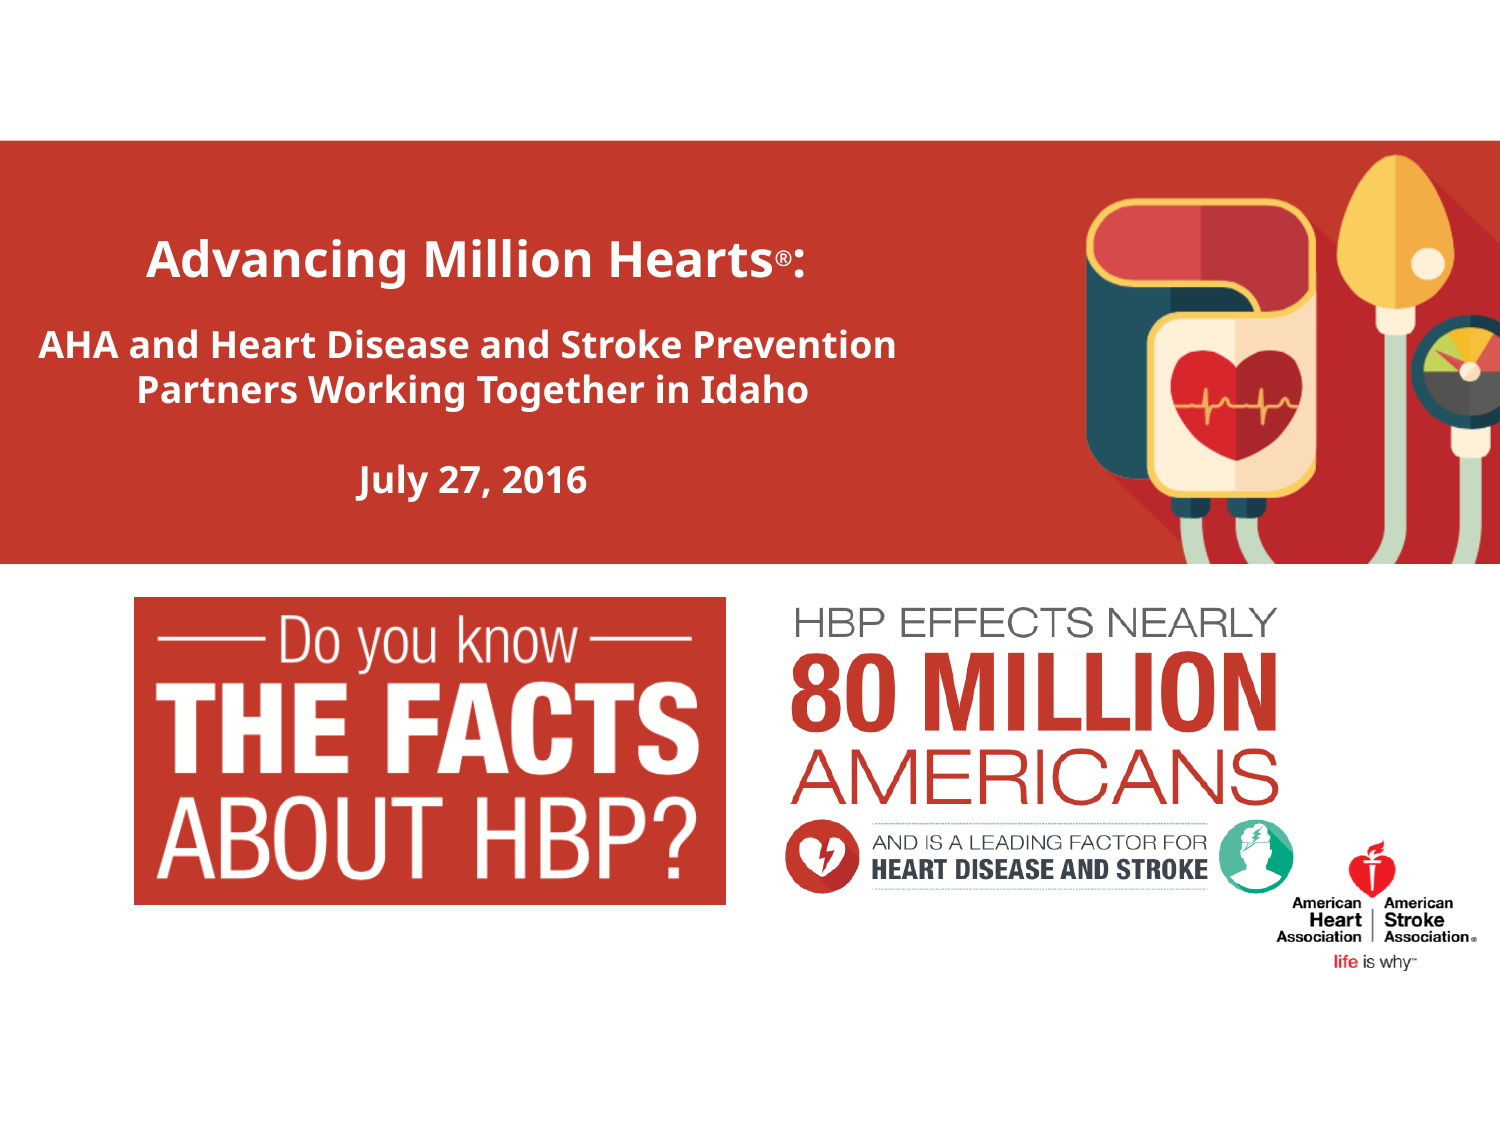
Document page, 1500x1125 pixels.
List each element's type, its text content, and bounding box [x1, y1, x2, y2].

picture [134, 597, 726, 906]
text_box [0, 140, 1500, 565]
picture [1053, 145, 1500, 565]
text_box Advancing Million Hearts®: AHA and Heart Disease and Stroke Prevention Partners Working Together in Idaho July 27, 2016 [23, 153, 923, 509]
picture [766, 593, 1477, 971]
